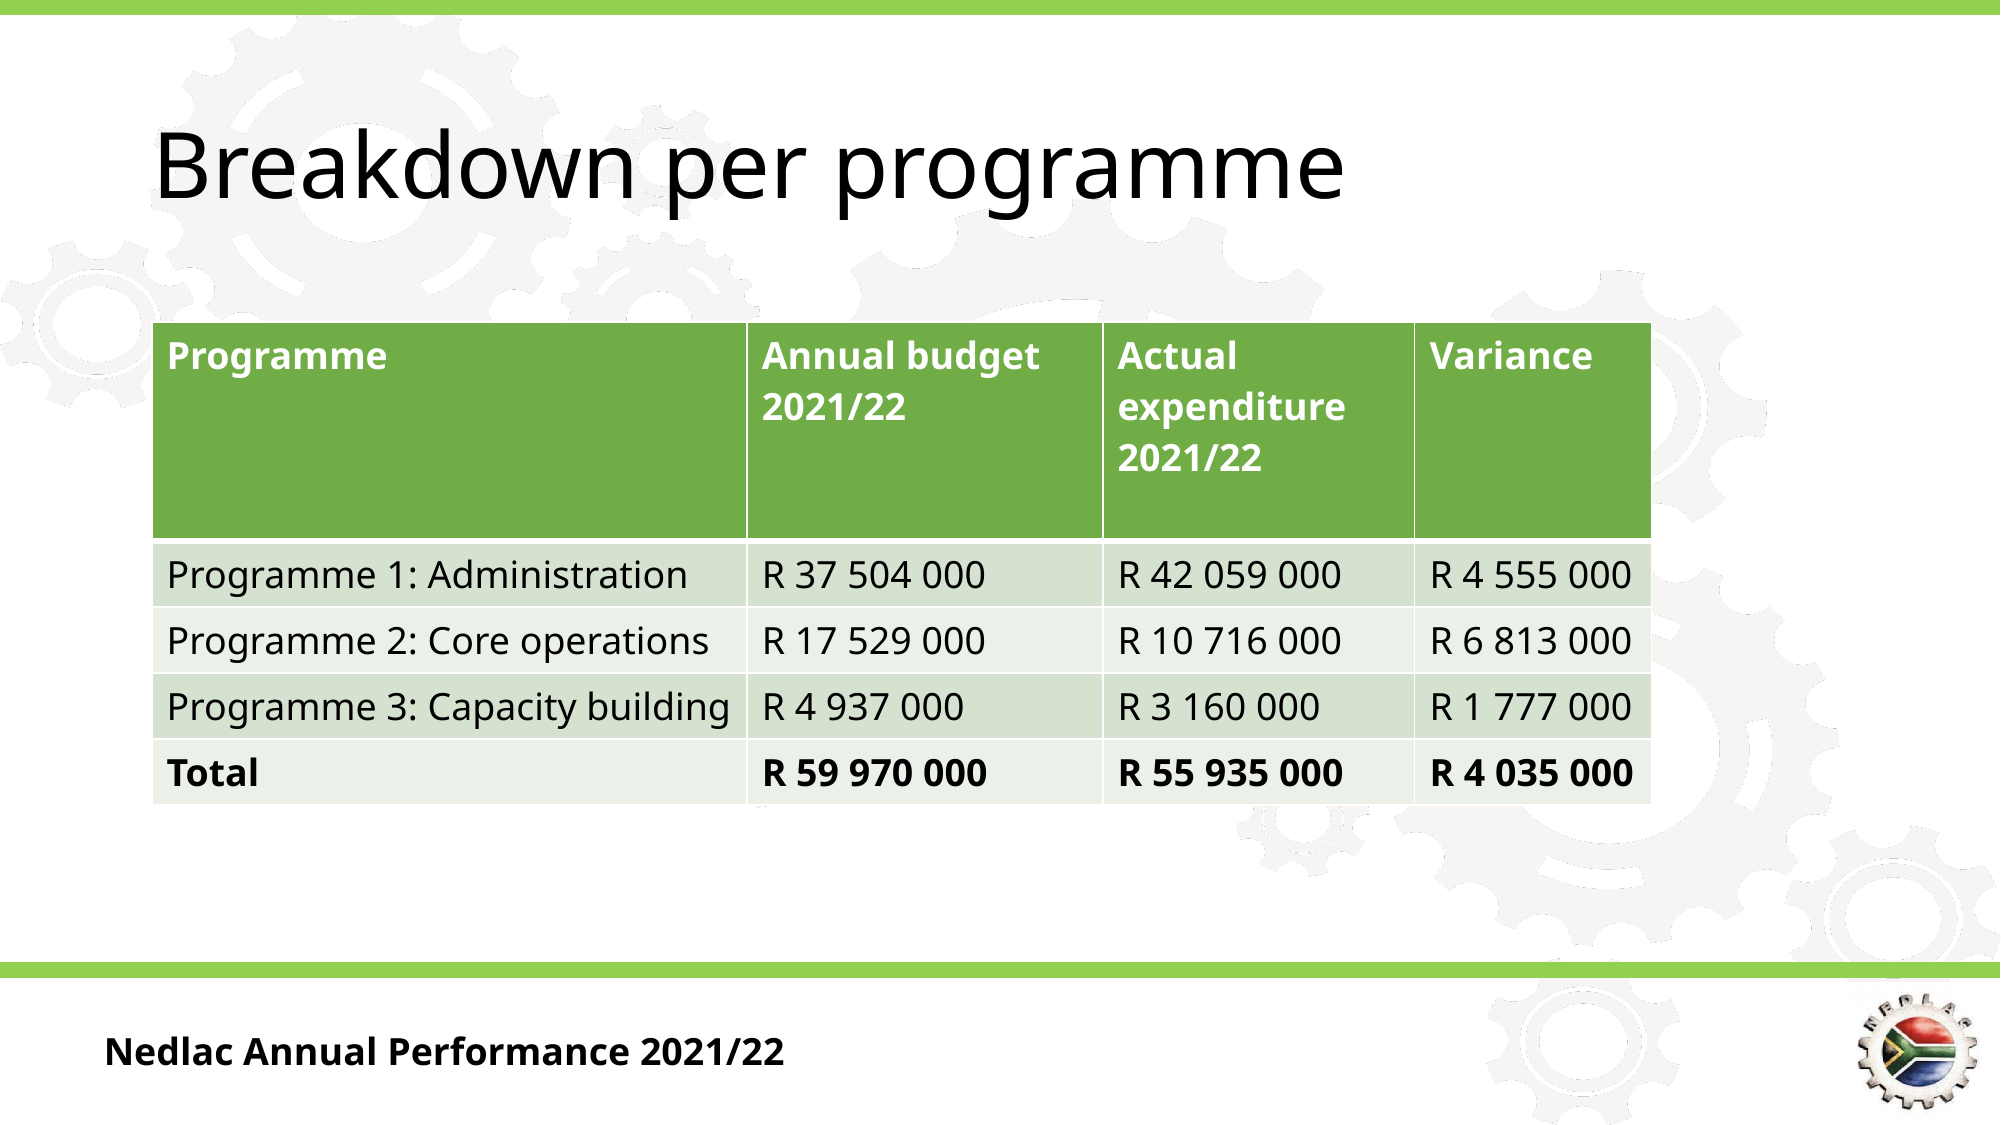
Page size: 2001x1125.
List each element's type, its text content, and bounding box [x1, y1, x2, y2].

table_cell R 59 970 000 [748, 740, 1102, 804]
table_cell R 4 035 000 [1415, 740, 1651, 804]
table_cell R 42 059 000 [1104, 544, 1414, 606]
table_header Variance [1415, 323, 1651, 538]
table_cell R 10 716 000 [1104, 608, 1414, 672]
table_cell Programme 1: Administration [153, 544, 746, 606]
table_cell R 17 529 000 [748, 608, 1102, 672]
table_header Annual budget 2021/22 [748, 323, 1102, 538]
title Breakdown per programme [137, 59, 1863, 278]
table_cell Programme 3: Capacity building [153, 674, 746, 738]
table_header Programme [153, 323, 746, 538]
table_header Actual expenditure 2021/22 [1104, 323, 1414, 538]
table_cell R 55 935 000 [1104, 740, 1414, 804]
table_cell R 3 160 000 [1104, 674, 1414, 738]
table_cell Programme 2: Core operations [153, 608, 746, 672]
table_cell R 37 504 000 [748, 544, 1102, 606]
table_cell R 4 555 000 [1415, 544, 1651, 606]
table_cell R 1 777 000 [1415, 674, 1651, 738]
table_cell Total [153, 740, 746, 804]
table_cell R 4 937 000 [748, 674, 1102, 738]
table_cell R 6 813 000 [1415, 608, 1651, 672]
picture [0, 0, 2001, 1125]
